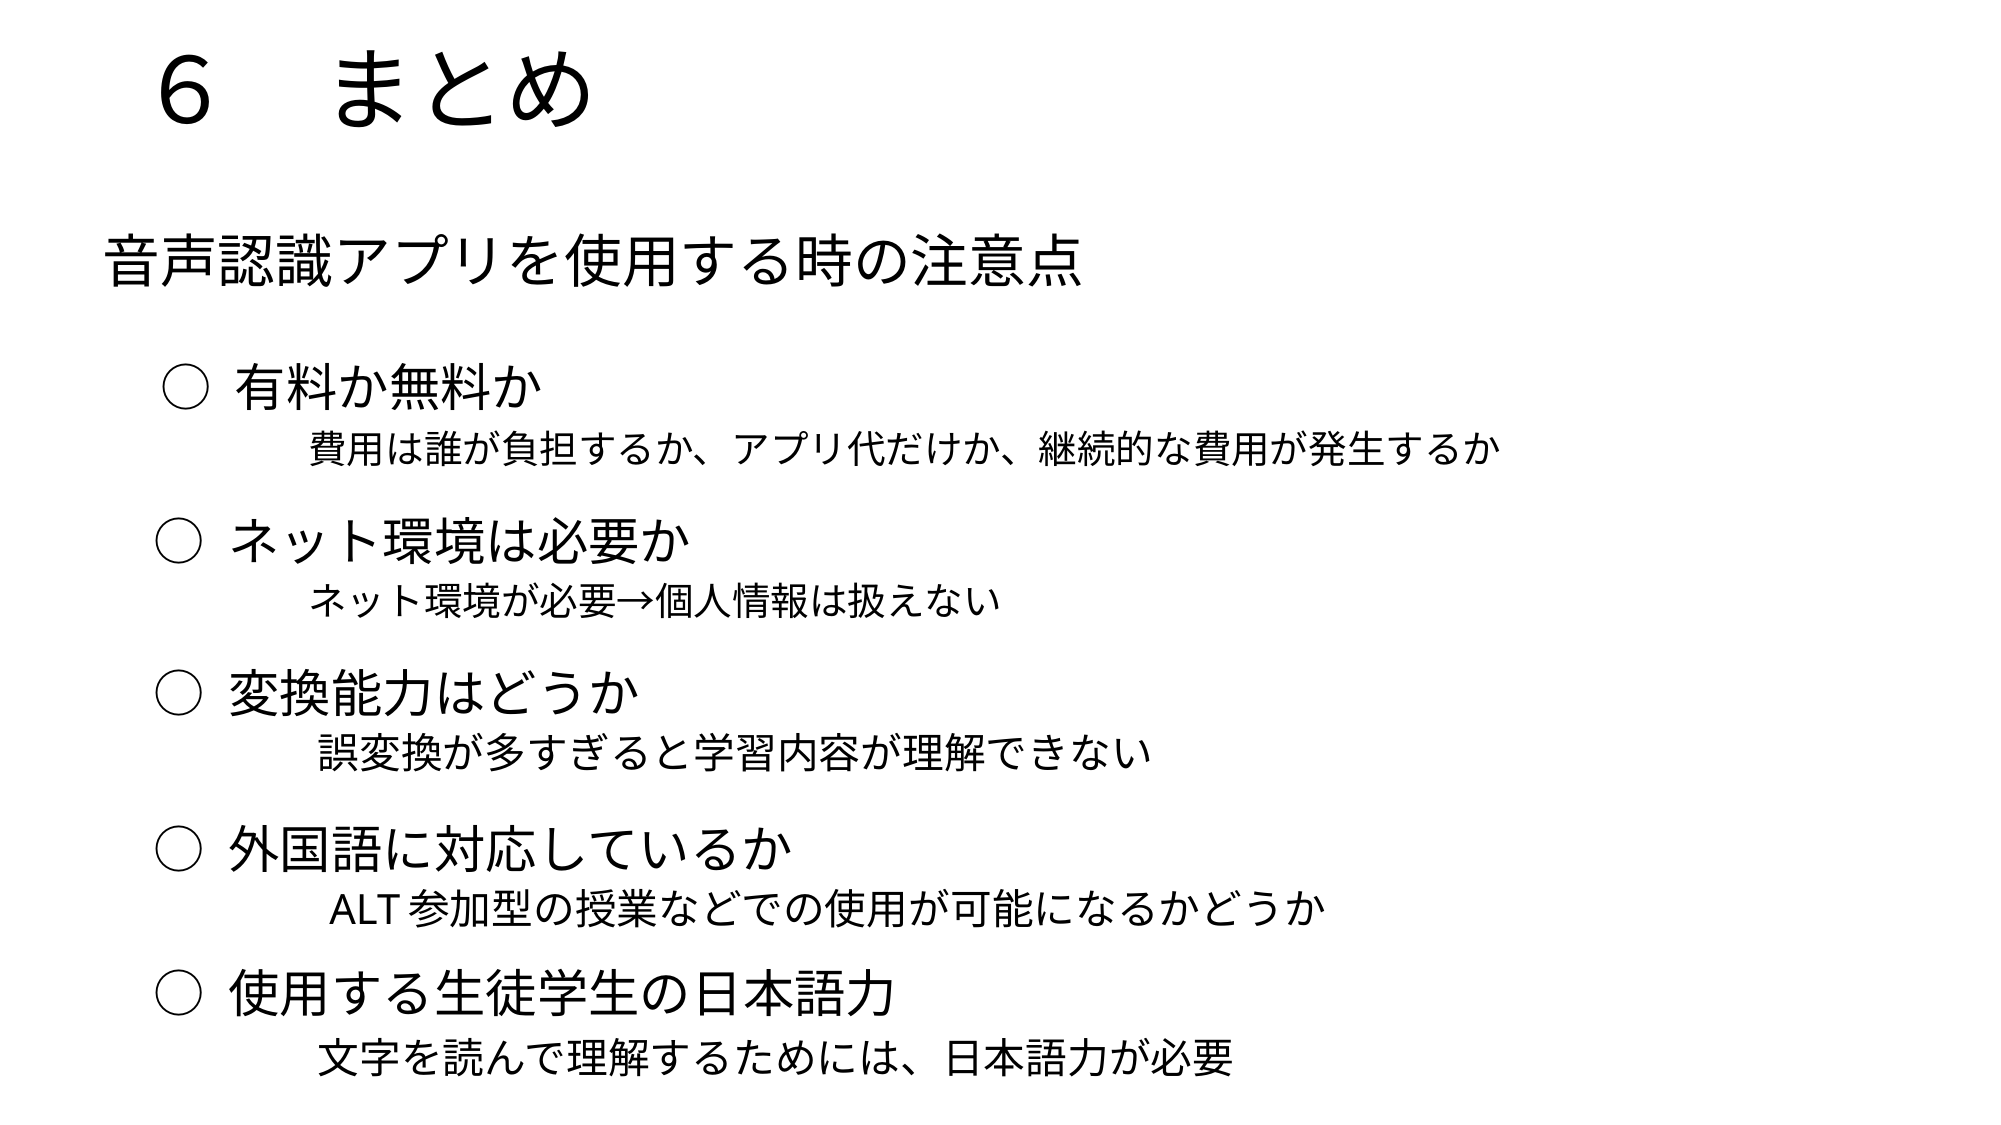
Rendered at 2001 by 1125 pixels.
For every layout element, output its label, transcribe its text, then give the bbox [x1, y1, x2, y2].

title ６ まとめ [124, 31, 1850, 155]
text_box 音声認識アプリを使用する時の注意点 ○ 有料か無料か 費用は誰が負担するか、アプリ代だけか、継続的な費用が発生するか ○ ネット環境は必要か ネット環境が必要→個人情報は扱えない ○ 変換能力はどうか 誤変換が多すぎると学習内容が理解できない ○ 外国語に対応しているか ALT参加型の授業などでの使用が可能になるかどうか ○ 使用する生徒学生の日本語力 文字を読んで理解するためには、日本語力が必要 [87, 155, 1913, 1094]
